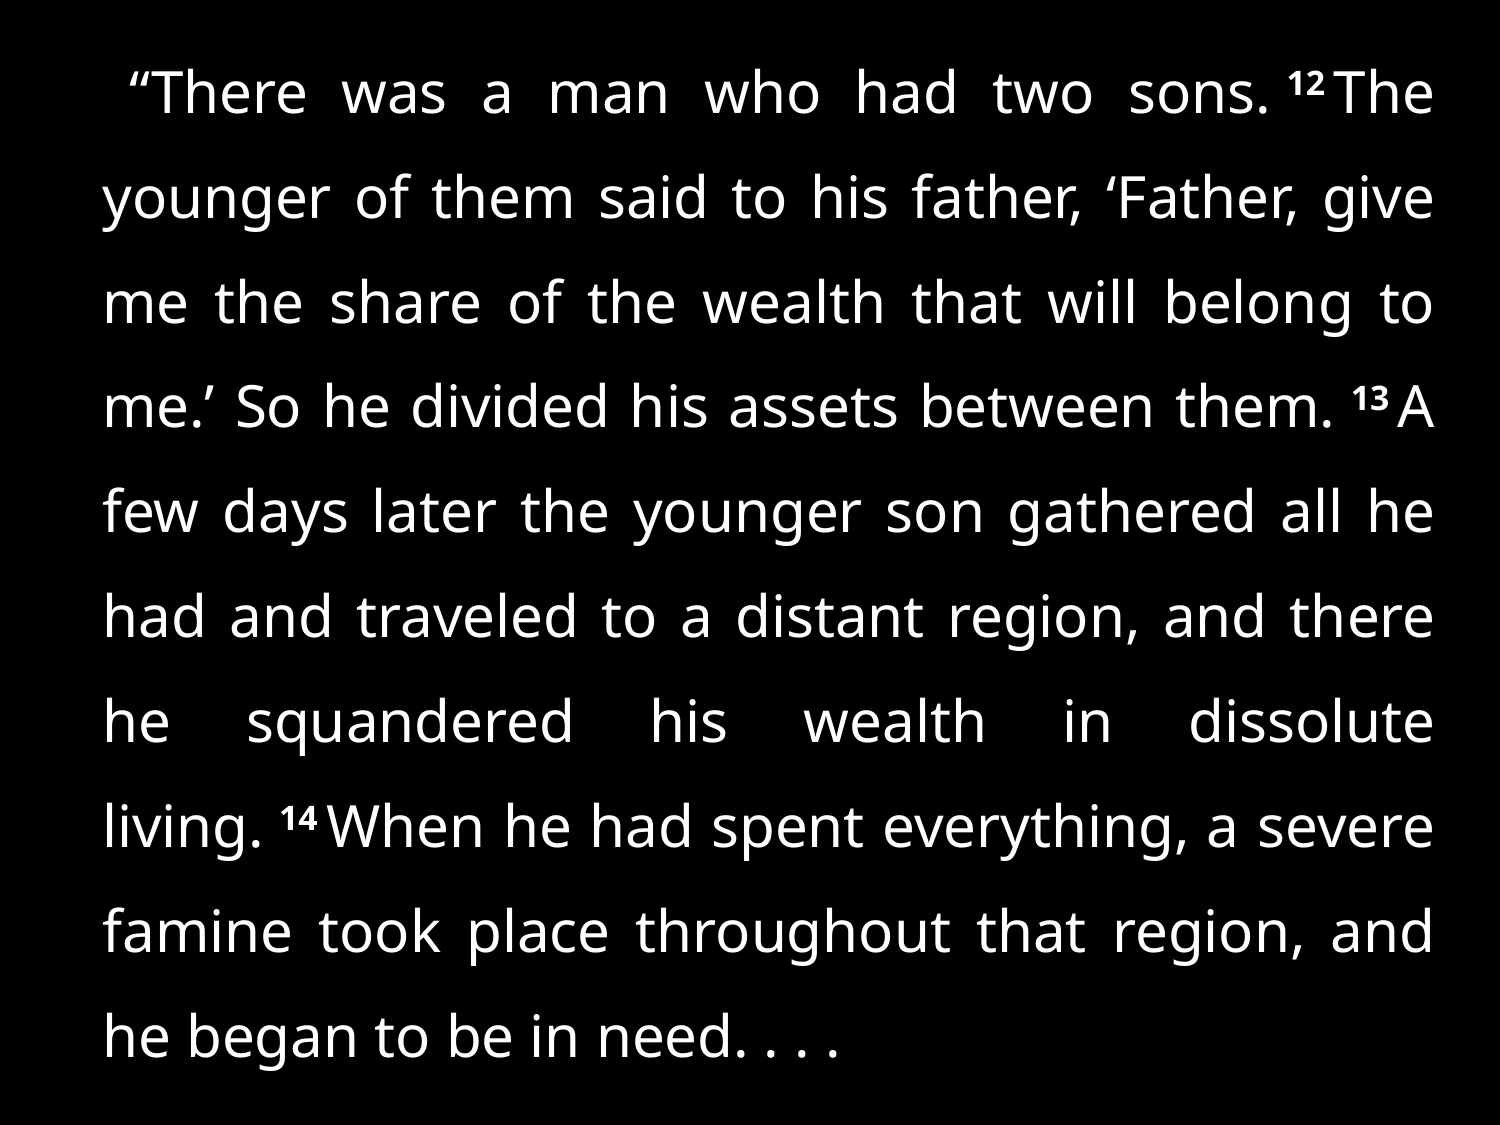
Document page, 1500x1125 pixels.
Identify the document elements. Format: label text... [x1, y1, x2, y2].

text_box “There was a man who had two sons. 12 The younger of them said to his father, ‘Father, give me the share of the wealth that will belong to me.’ So he divided his assets between them. 13 A few days later the younger son gathered all he had and traveled to a distant region, and there he squandered his wealth in dissolute living. 14 When he had spent everything, a severe famine took place throughout that region, and he began to be in need. . . . [87, 12, 1450, 1077]
